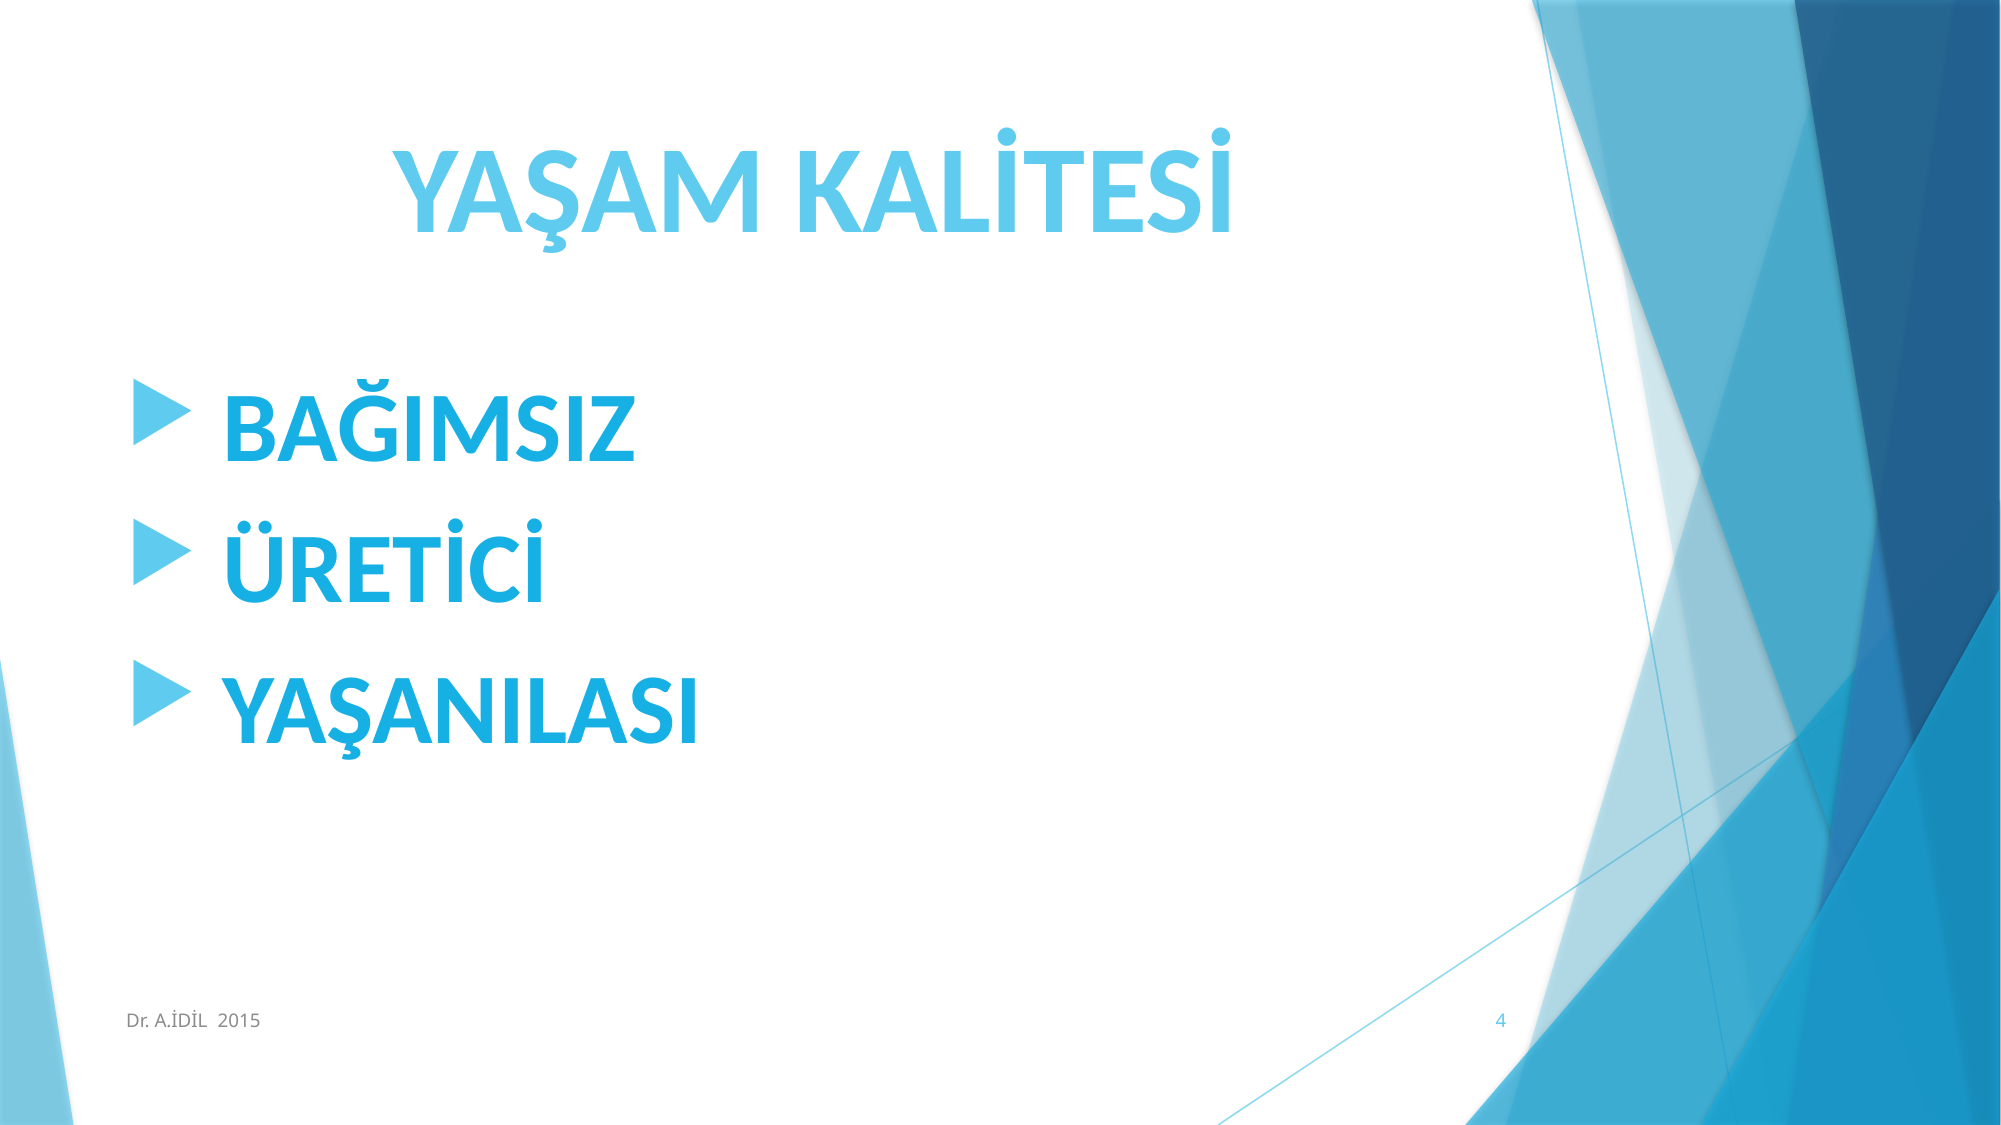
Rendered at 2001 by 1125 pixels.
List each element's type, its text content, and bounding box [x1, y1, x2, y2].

footer Dr. A.İDİL 2015 [111, 991, 1145, 1051]
list BAĞIMSIZ ÜRETİCİ YAŞANILASI [111, 354, 1522, 992]
slide_number 4 [1409, 991, 1522, 1051]
title YAŞAM KALİTESİ [111, 99, 1522, 317]
